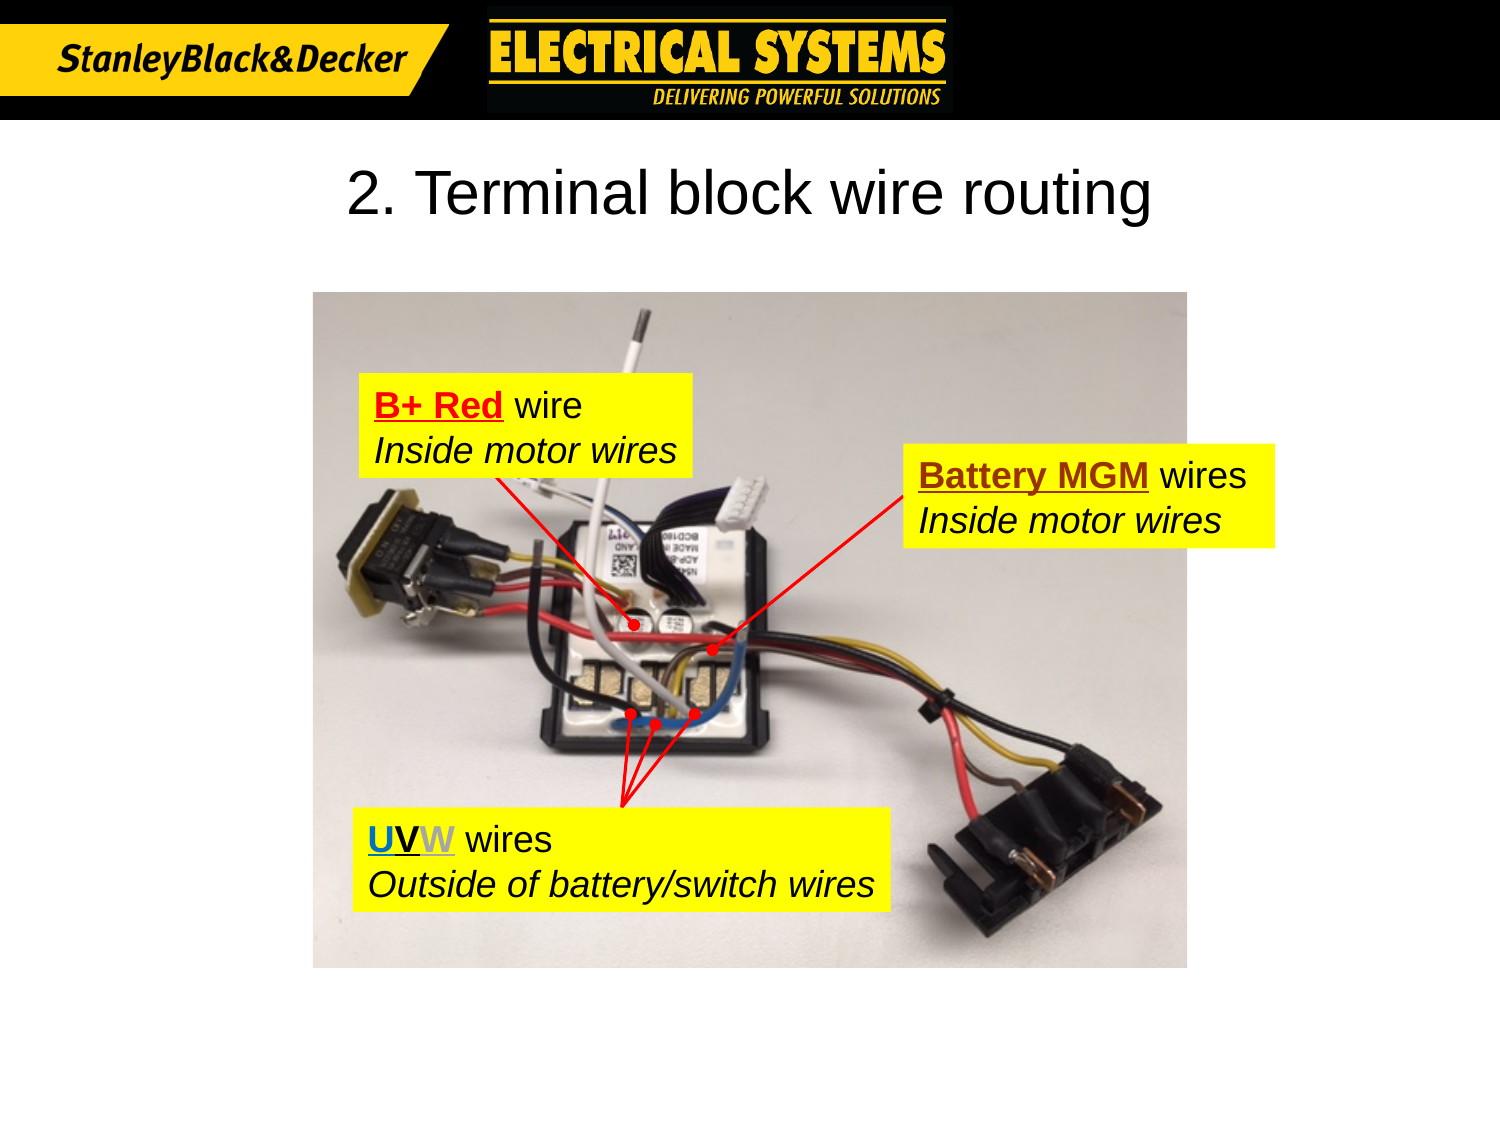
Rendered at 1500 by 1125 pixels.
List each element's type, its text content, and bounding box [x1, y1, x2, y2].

picture [487, 6, 953, 113]
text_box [636, 724, 656, 808]
text_box 2. Terminal block wire routing [103, 139, 1397, 250]
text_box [632, 713, 695, 808]
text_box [712, 496, 904, 651]
text_box Battery MGM wires Inside motor wires [1193, 443, 1275, 549]
picture [312, 291, 1188, 968]
picture [0, 24, 450, 96]
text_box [473, 452, 635, 626]
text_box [621, 713, 631, 808]
